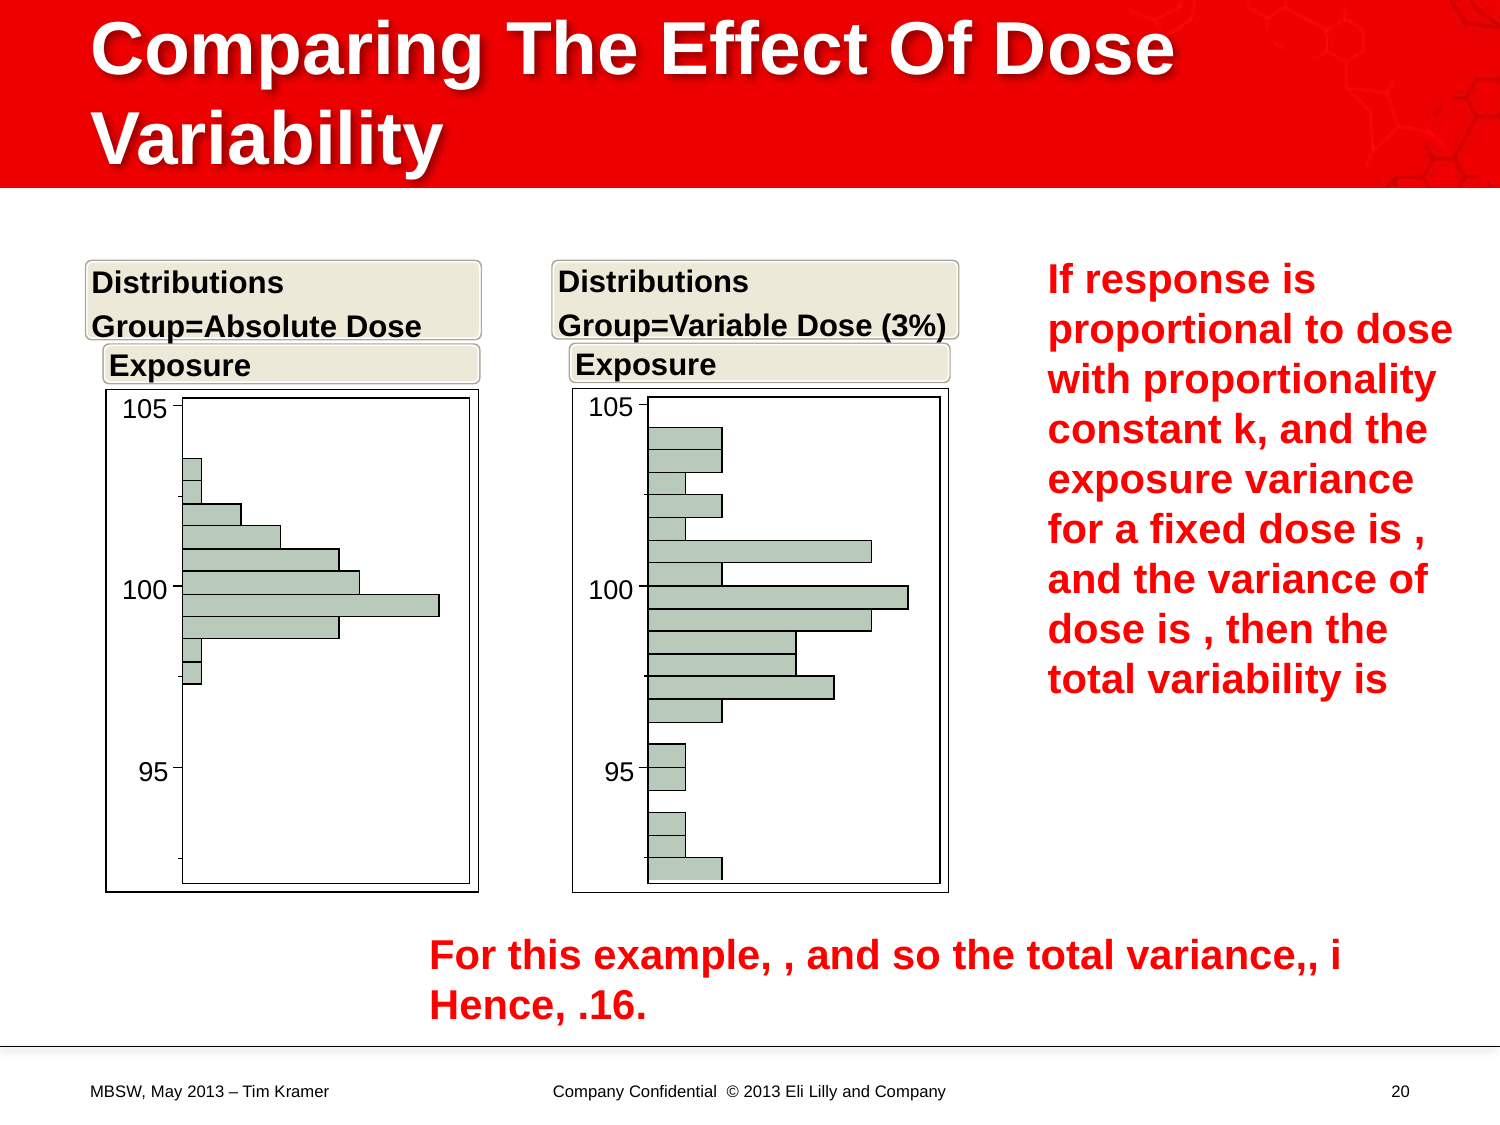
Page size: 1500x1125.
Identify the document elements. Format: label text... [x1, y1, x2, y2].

picture [66, 257, 485, 903]
title Comparing The Effect Of Dose Variability [75, 0, 1425, 184]
slide_number 20 [1074, 1072, 1426, 1114]
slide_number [74, 1072, 426, 1109]
picture [0, 0, 1500, 188]
picture [532, 257, 974, 903]
footer Company Confidential © 2013 Eli Lilly and Company [512, 1072, 988, 1111]
